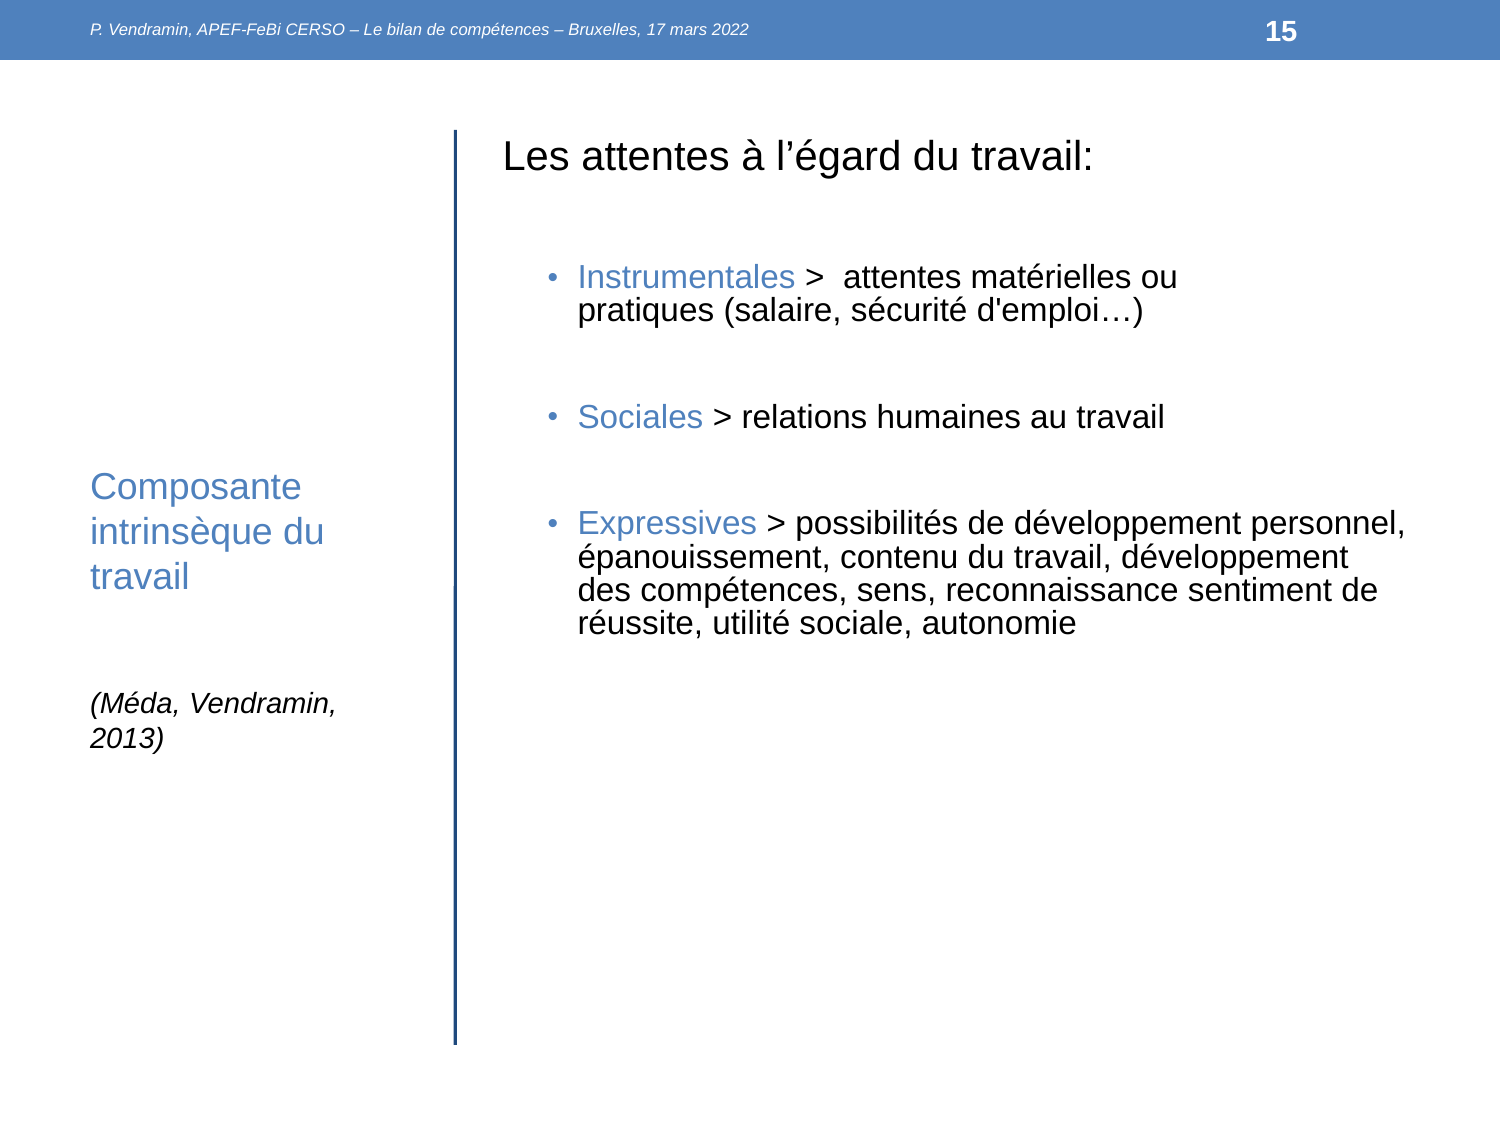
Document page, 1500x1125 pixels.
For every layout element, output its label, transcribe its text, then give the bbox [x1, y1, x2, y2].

footer P. Vendramin, APEF-FeBi CERSO – Le bilan de compétences – Bruxelles, 17 mars 2022 [75, 3, 1238, 57]
slide_number 15 [1250, 3, 1425, 57]
list Les attentes à l’égard du travail: Instrumentales > attentes matérielles ou pratiques (salaire, sécurité d'emploi…) Sociales > relations humaines au travail Expressives > possibilités de développement personnel, épanouissement, contenu du travail, développement des compétences, sens, reconnaissance sentiment de réussite, utilité sociale, autonomie [487, 129, 1425, 1045]
list Composante intrinsèque du travail (Méda, Vendramin, 2013) [75, 349, 426, 1046]
